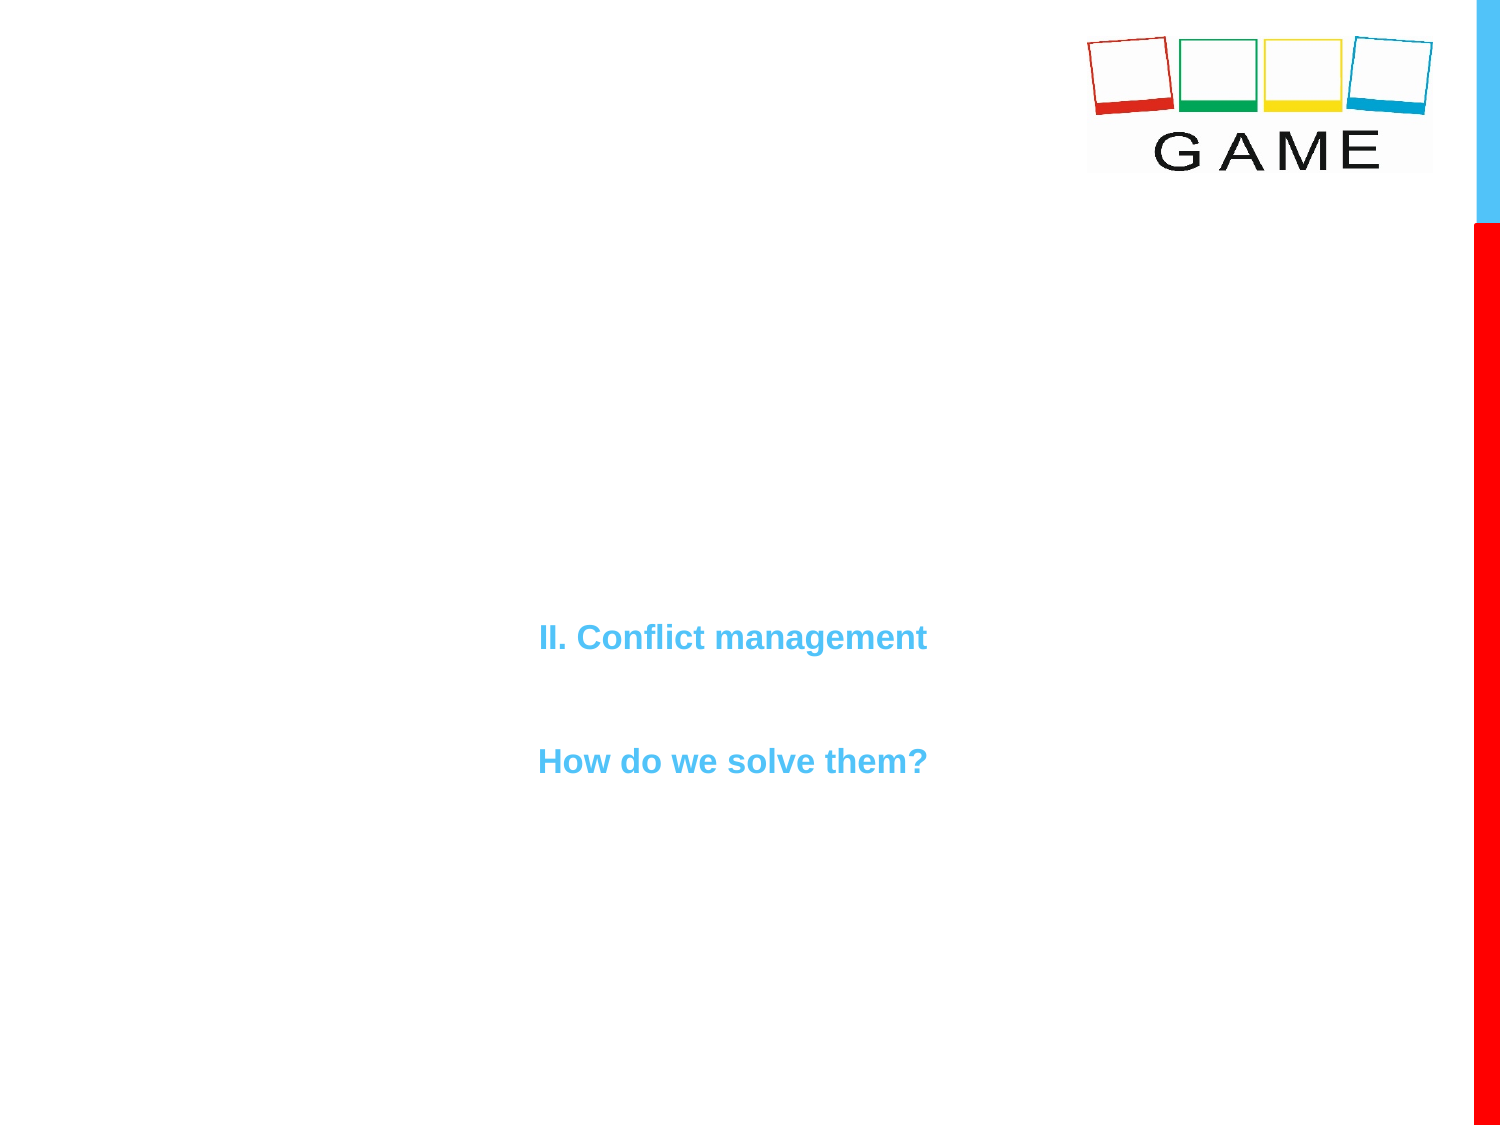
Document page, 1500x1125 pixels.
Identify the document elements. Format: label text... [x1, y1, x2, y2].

picture [1087, 36, 1433, 173]
title II. Conflict management How do we solve them? [206, 562, 1260, 788]
